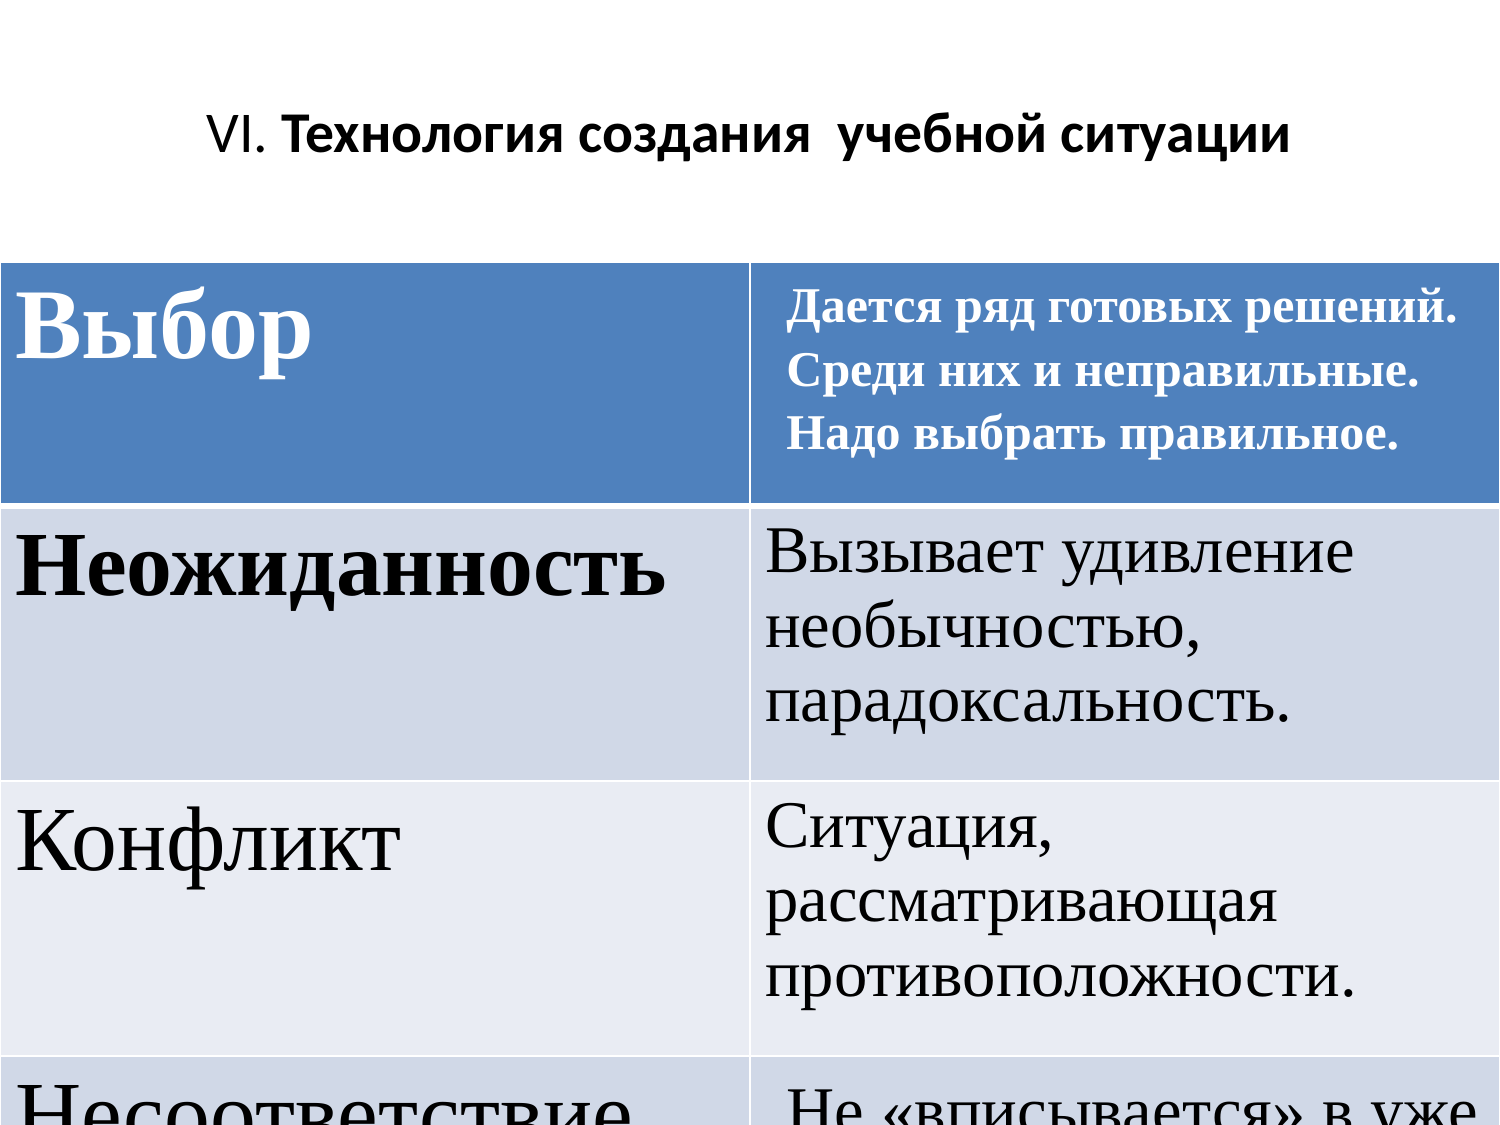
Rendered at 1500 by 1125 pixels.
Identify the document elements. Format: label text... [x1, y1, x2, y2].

table_cell Не «вписывается» в уже имеющийся опыт и представления. [751, 1057, 1499, 1125]
table_cell Конфликт [1, 782, 749, 1055]
title VI. Технология создания учебной ситуации [75, 101, 1425, 233]
table_cell Несоответствие [1, 1057, 749, 1125]
table_cell Неожиданность [1, 509, 749, 780]
table_header Дается ряд готовых решений. Среди них и неправильные. Надо выбрать правильное. [751, 263, 1499, 503]
table_cell Ситуация, рассматривающая противоположности. [751, 782, 1499, 1055]
table_cell Вызывает удивление необычностью, парадоксальность. [751, 509, 1499, 780]
table_header Выбор [1, 263, 749, 503]
